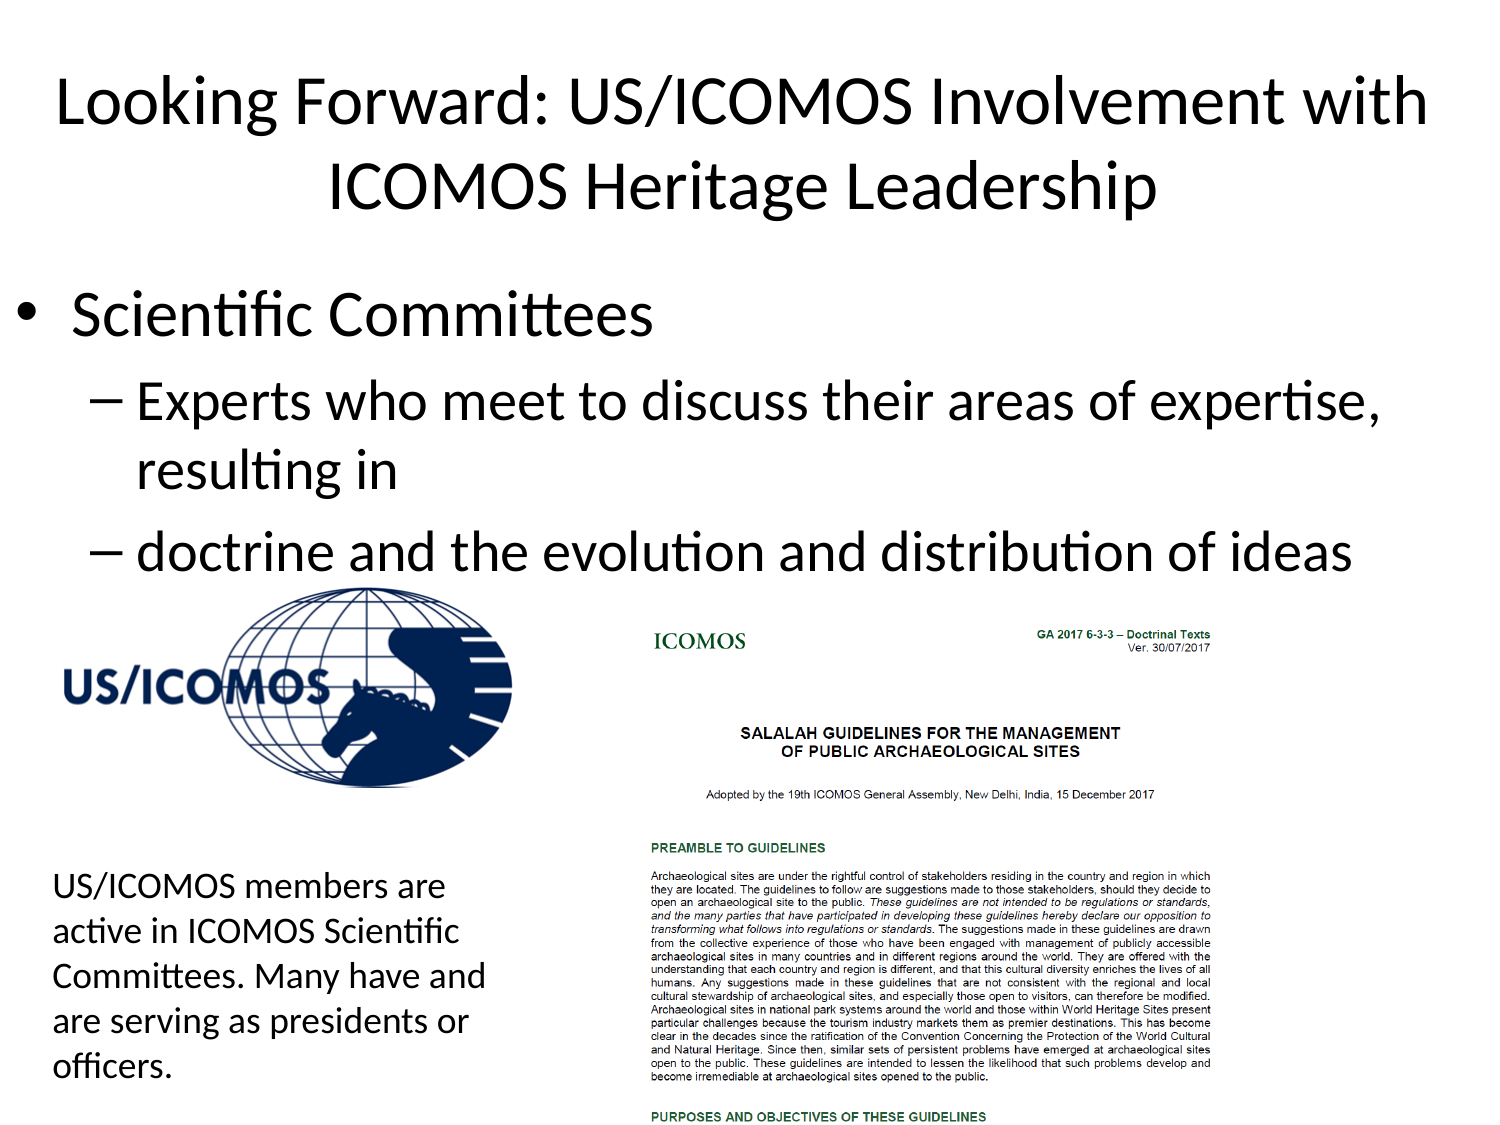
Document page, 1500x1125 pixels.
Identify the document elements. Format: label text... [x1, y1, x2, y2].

text_box US/ICOMOS members are active in ICOMOS Scientific Committees. Many have and are serving as presidents or officers. [37, 853, 525, 1094]
picture [587, 585, 1276, 1125]
picture [62, 585, 513, 789]
title Looking Forward: US/ICOMOS Involvement with ICOMOS Heritage Leadership [0, 45, 1488, 233]
list Scientific Committees Experts who meet to discuss their areas of expertise, resulting in doctrine and the evolution and distribution of ideas [0, 262, 1500, 1005]
